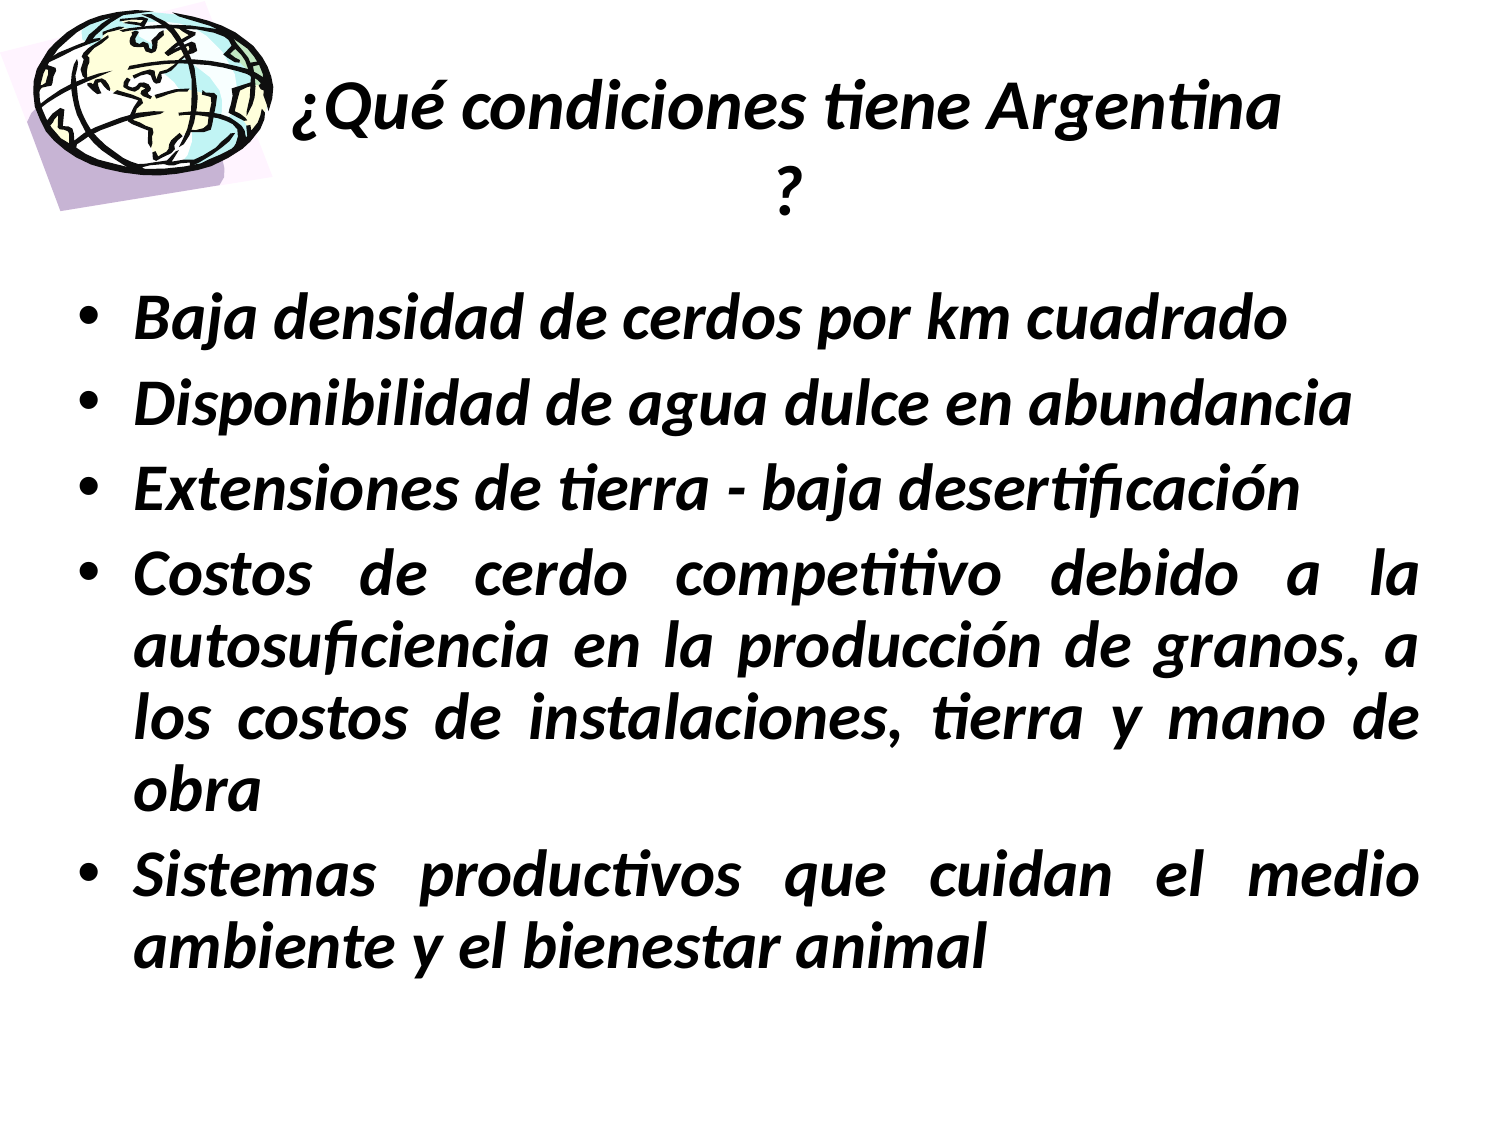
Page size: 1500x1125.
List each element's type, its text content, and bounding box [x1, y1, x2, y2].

list Baja densidad de cerdos por km cuadrado Disponibilidad de agua dulce en abundancia Extensiones de tierra - baja desertificación Costos de cerdo competitivo debido a la autosuficiencia en la producción de granos, a los costos de instalaciones, tierra y mano de obra Sistemas productivos que cuidan el medio ambiente y el bienestar animal [62, 274, 1438, 1063]
title ¿Qué condiciones tiene Argentina ? [274, 49, 1301, 238]
picture [0, 0, 276, 213]
